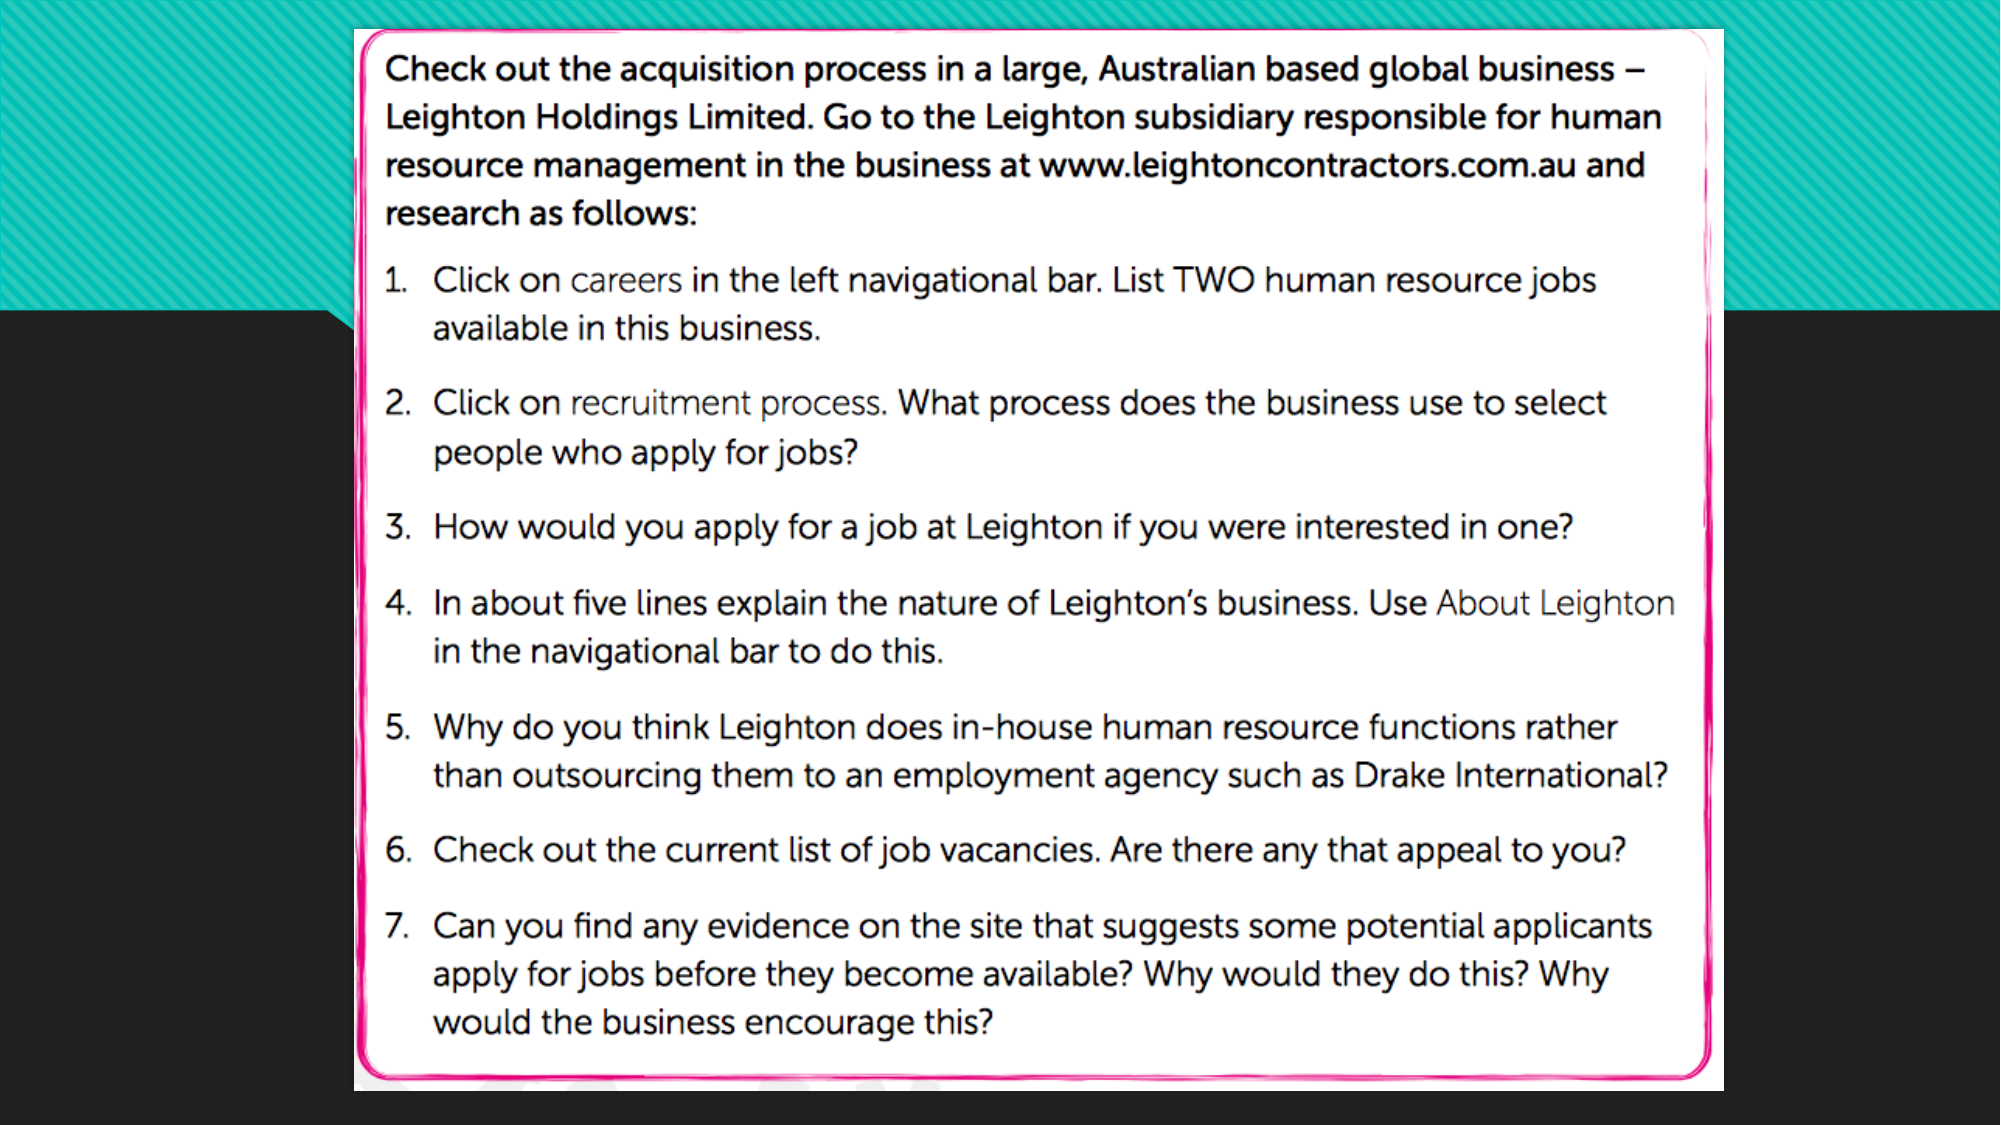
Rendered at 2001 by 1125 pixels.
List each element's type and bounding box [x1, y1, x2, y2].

list [354, 28, 1724, 1091]
